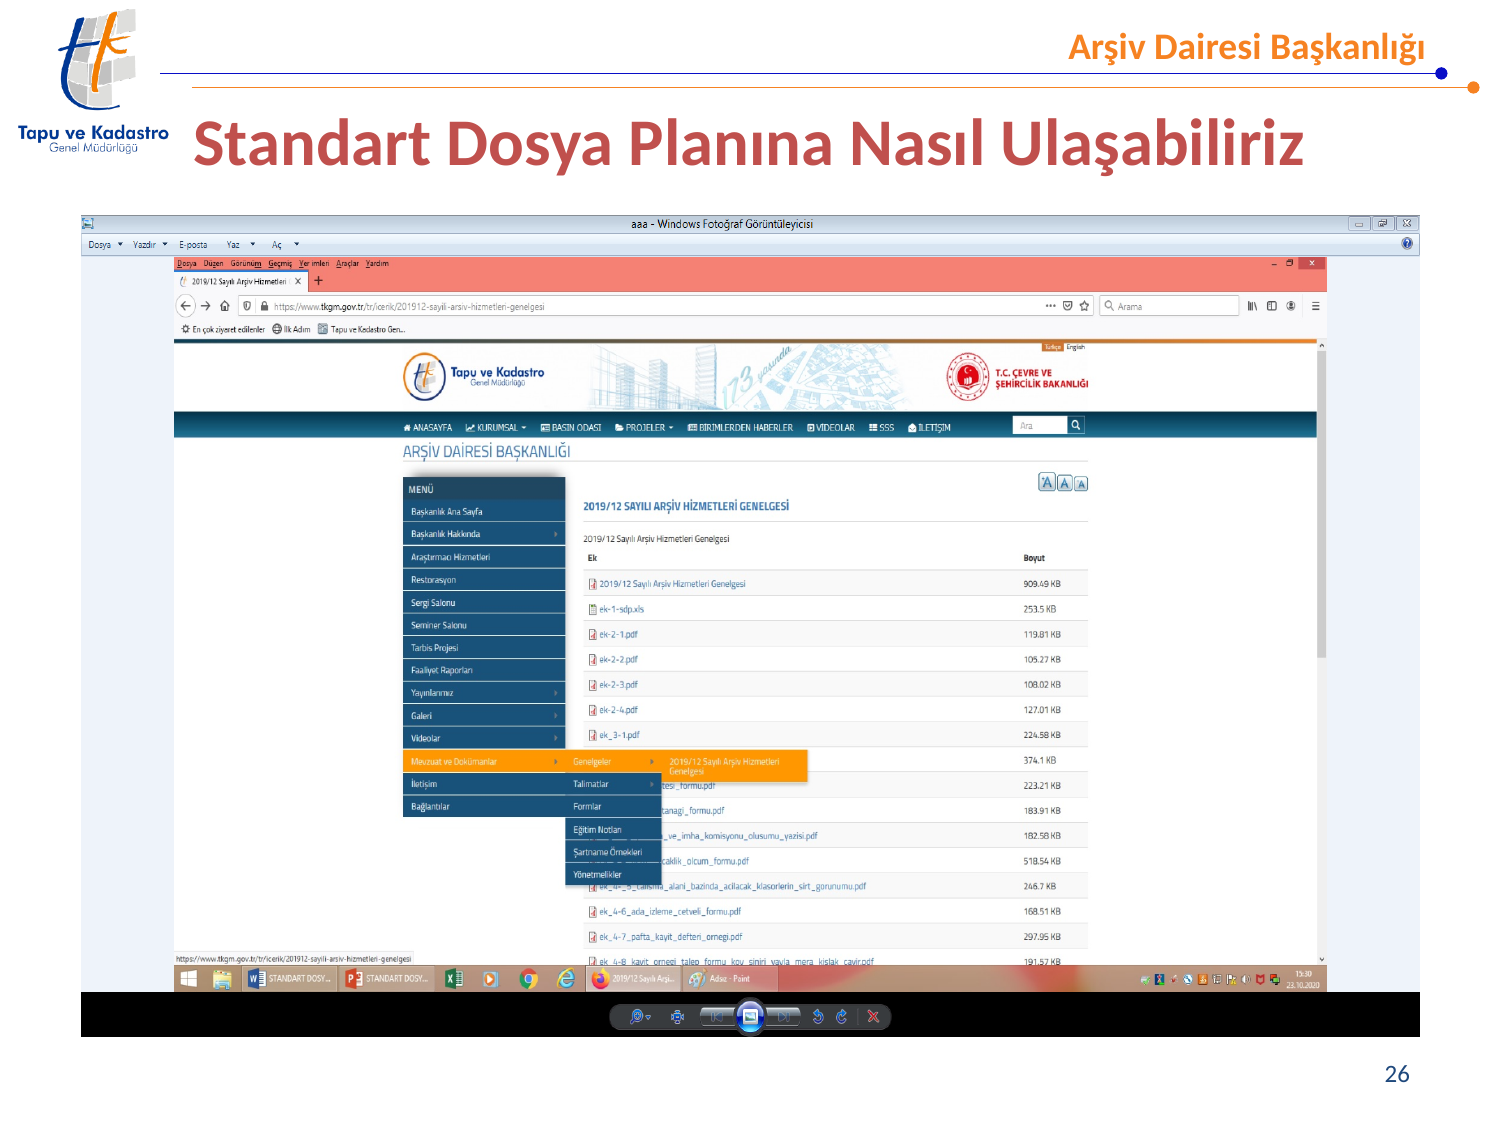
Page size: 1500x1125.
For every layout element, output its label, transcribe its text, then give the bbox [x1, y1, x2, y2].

slide_number 26 [1074, 1050, 1425, 1103]
title Standart Dosya Planına Nasıl Ulaşabiliriz [75, 45, 1425, 207]
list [74, 207, 1426, 1043]
picture [12, 3, 176, 158]
